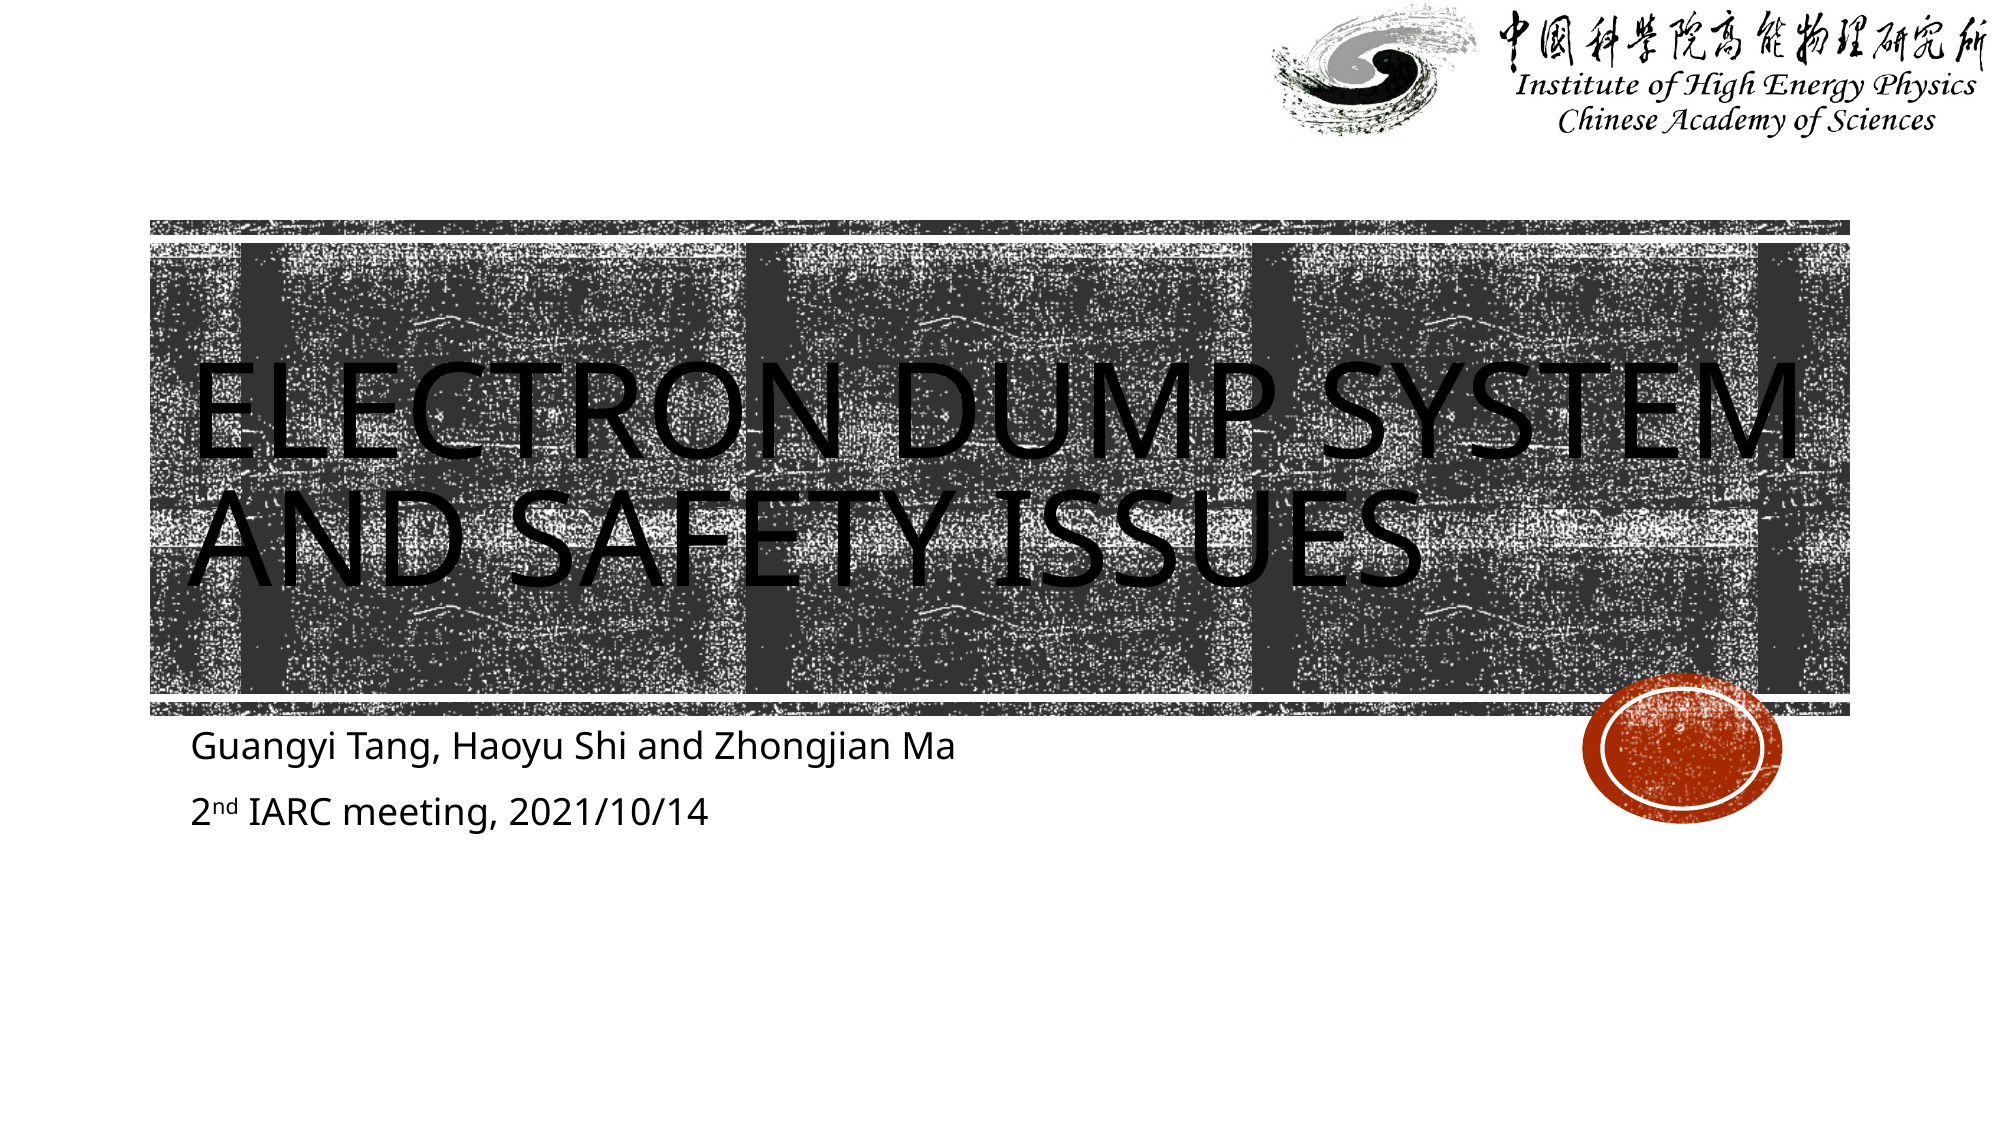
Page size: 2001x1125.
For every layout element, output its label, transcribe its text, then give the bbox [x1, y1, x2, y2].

subtitle Guangyi Tang, Haoyu Shi and Zhongjian Ma 2nd IARC meeting, 2021/10/14 [175, 720, 1470, 982]
picture [1270, 0, 2000, 139]
title electron dump system and safety issues [172, 234, 1834, 733]
